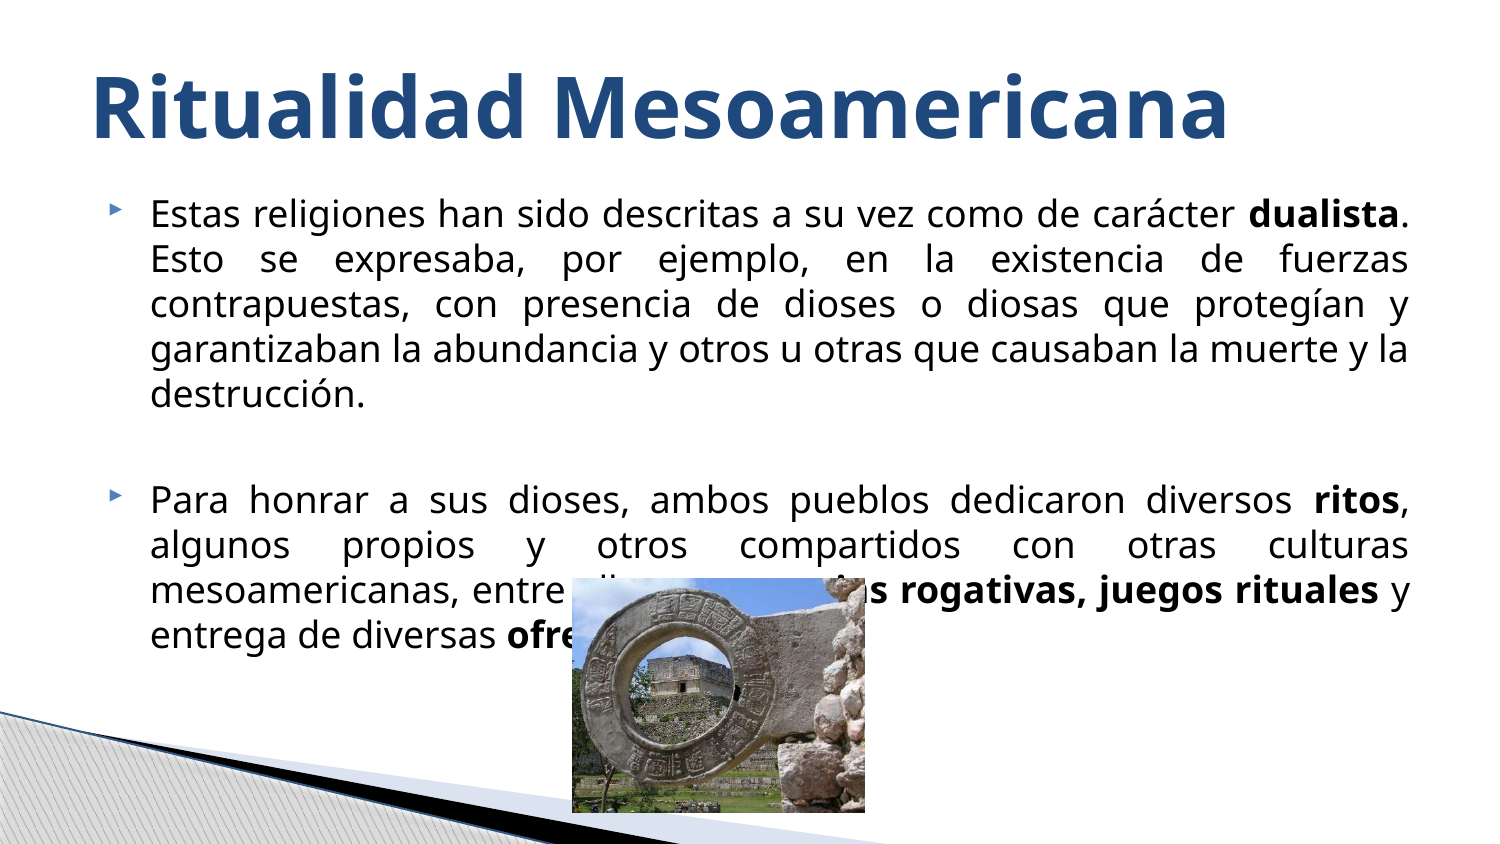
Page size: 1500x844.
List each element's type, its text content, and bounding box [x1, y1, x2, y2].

list Estas religiones han sido descritas a su vez como de carácter dualista. Esto se expresaba, por ejemplo, en la existencia de fuerzas contrapuestas, con presencia de dioses o diosas que protegían y garantizaban la abundancia y otros u otras que causaban la muerte y la destrucción. Para honrar a sus dioses, ambos pueblos dedicaron diversos ritos, algunos propios y otros compartidos con otras culturas mesoamericanas, entre ellos ceremonias rogativas, juegos rituales y entrega de diversas ofrendas. [75, 182, 1425, 740]
picture [572, 578, 865, 813]
title Ritualidad Mesoamericana [75, 33, 1425, 175]
